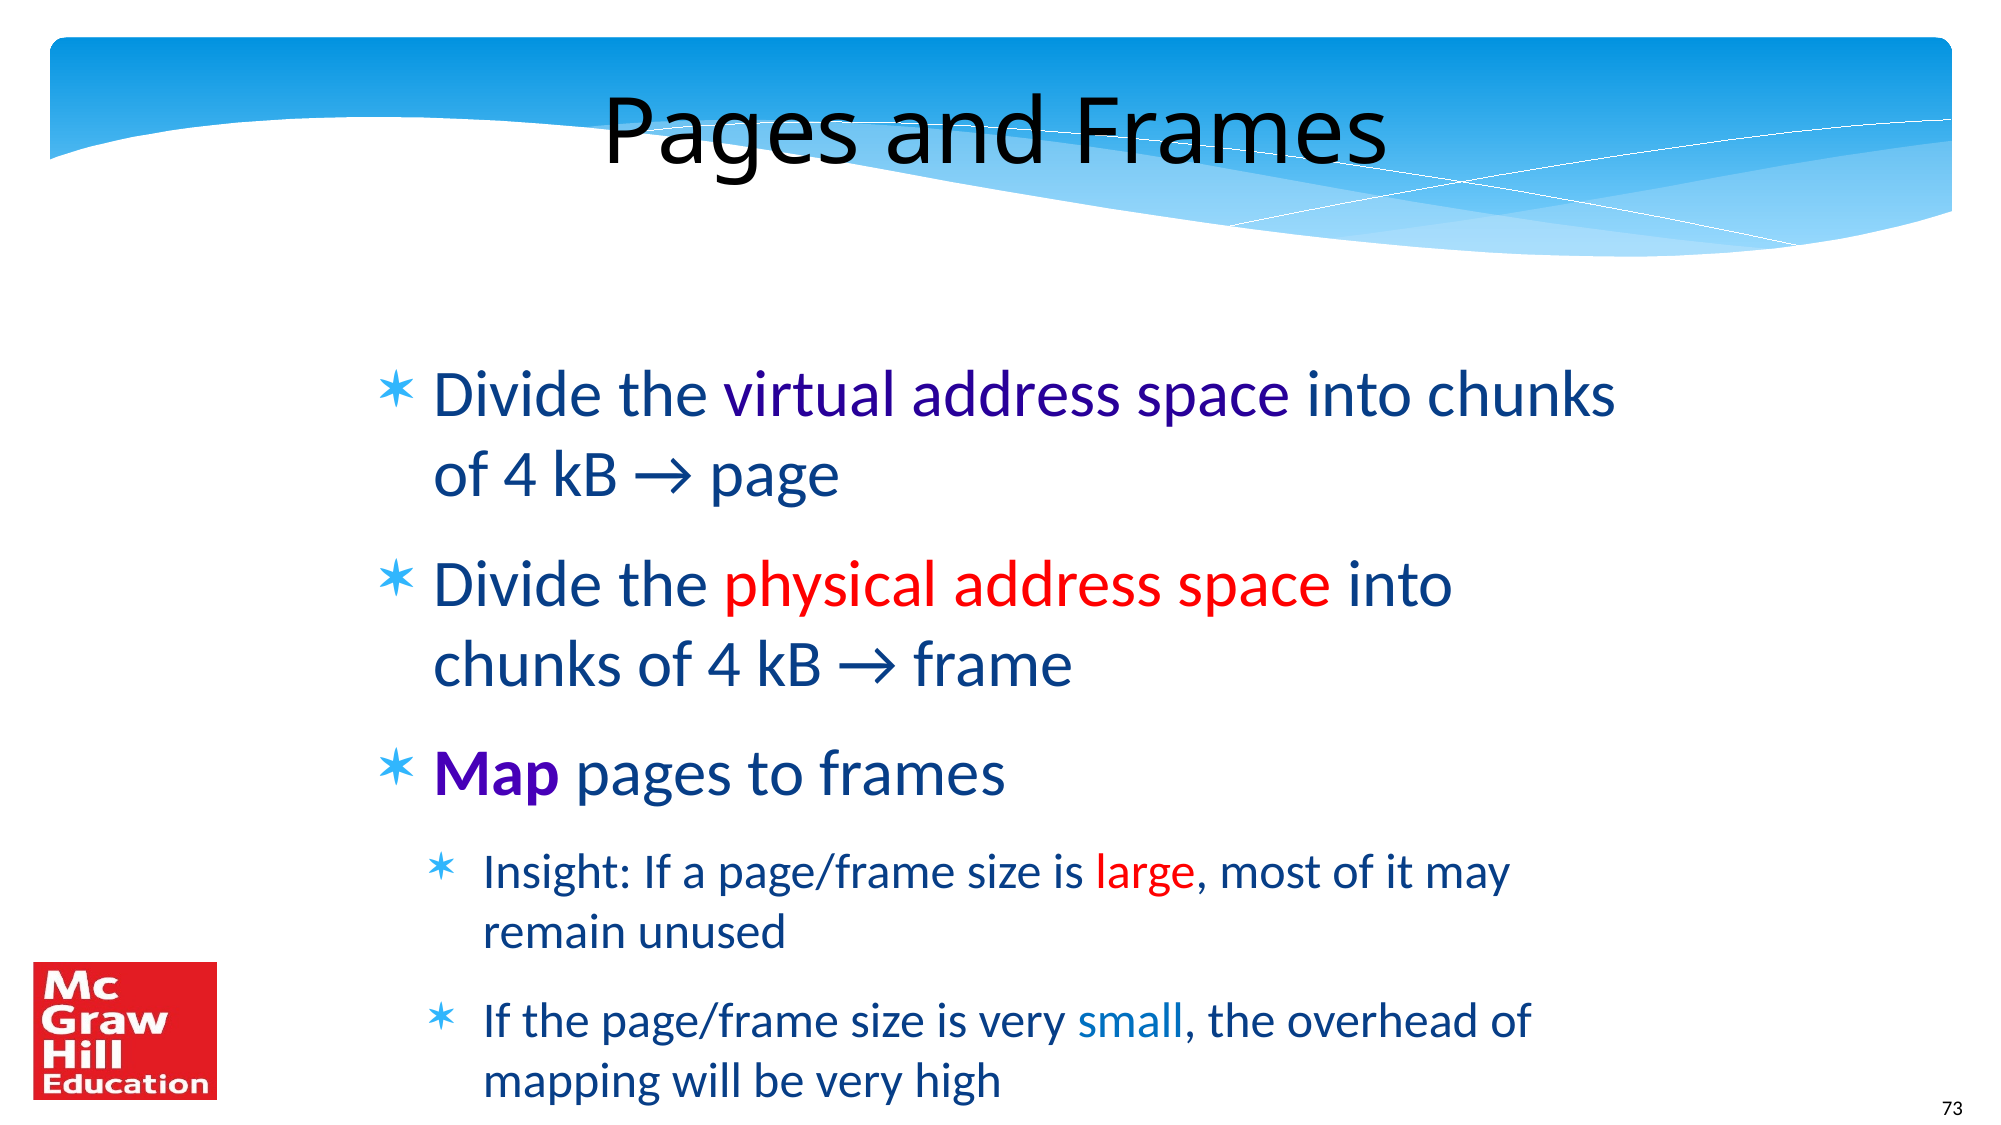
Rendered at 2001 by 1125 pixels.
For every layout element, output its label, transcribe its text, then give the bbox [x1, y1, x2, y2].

title Pages and Frames [387, 50, 1605, 204]
list Divide the virtual address space into chunks of 4 kB → page Divide the physical address space into chunks of 4 kB → frame Map pages to frames Insight: If a page/frame size is large, most of it may remain unused If the page/frame size is very small, the overhead of mapping will be very high [362, 350, 1655, 861]
picture [33, 962, 217, 1100]
